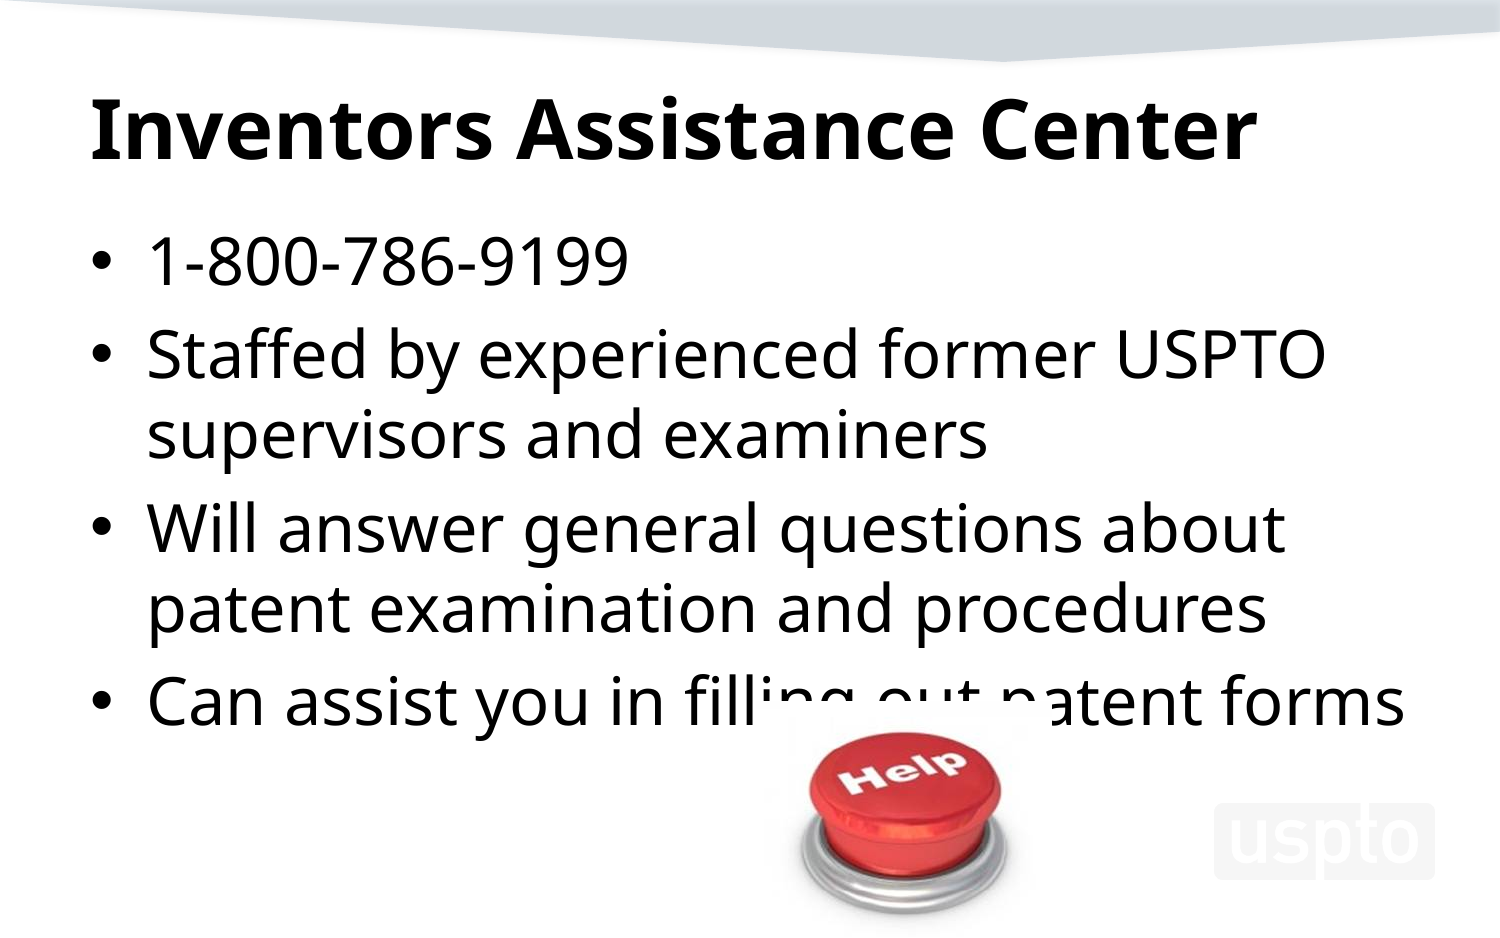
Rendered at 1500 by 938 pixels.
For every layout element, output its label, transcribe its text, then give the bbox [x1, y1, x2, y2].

picture [755, 700, 1052, 938]
list 1-800-786-9199 Staffed by experienced former USPTO supervisors and examiners Will answer general questions about patent examination and procedures Can assist you in filling out patent forms [75, 211, 1425, 749]
title Inventors Assistance Center [75, 50, 1425, 201]
